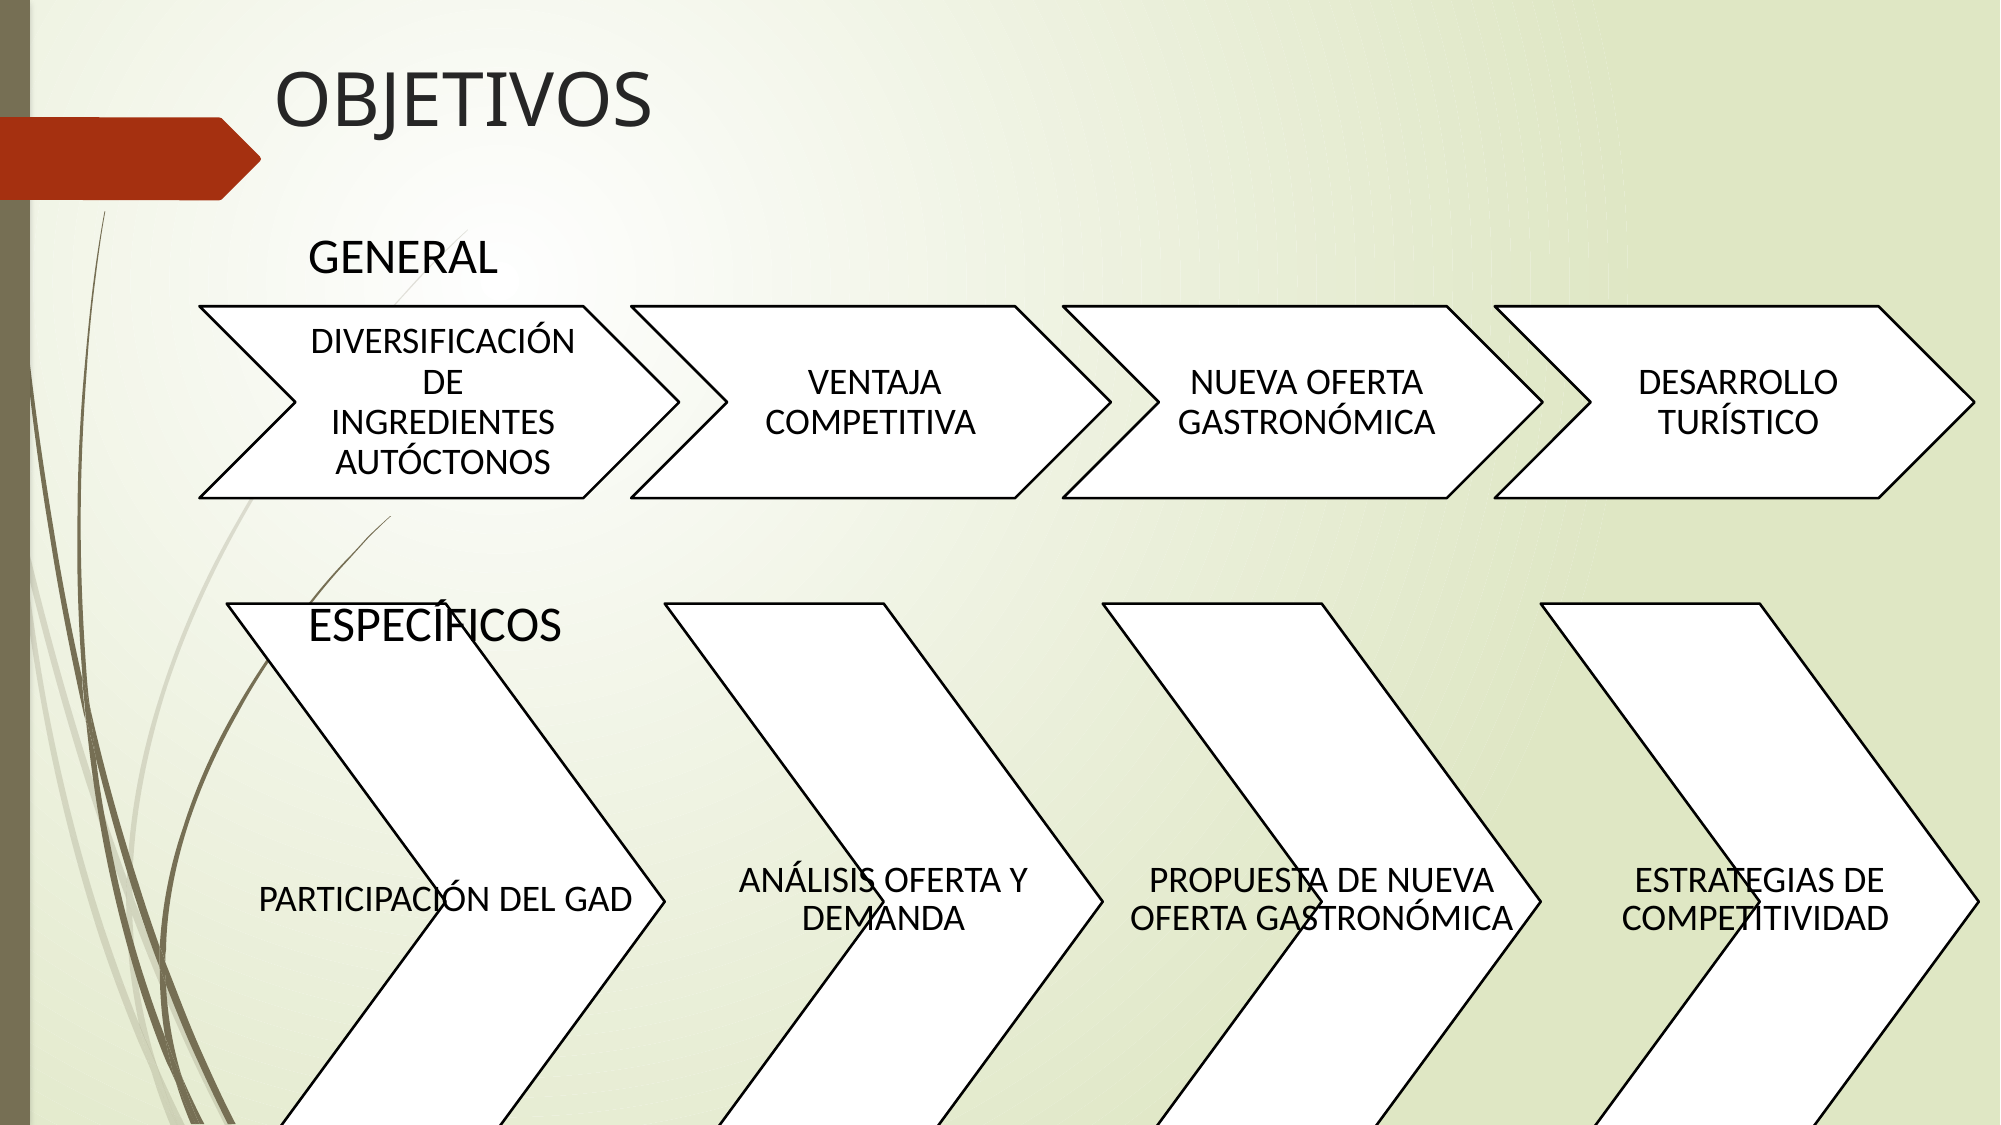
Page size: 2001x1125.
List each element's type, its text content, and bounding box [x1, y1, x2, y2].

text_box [198, 144, 1976, 661]
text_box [226, 669, 1979, 1125]
title OBJETIVOS [258, 43, 1721, 142]
